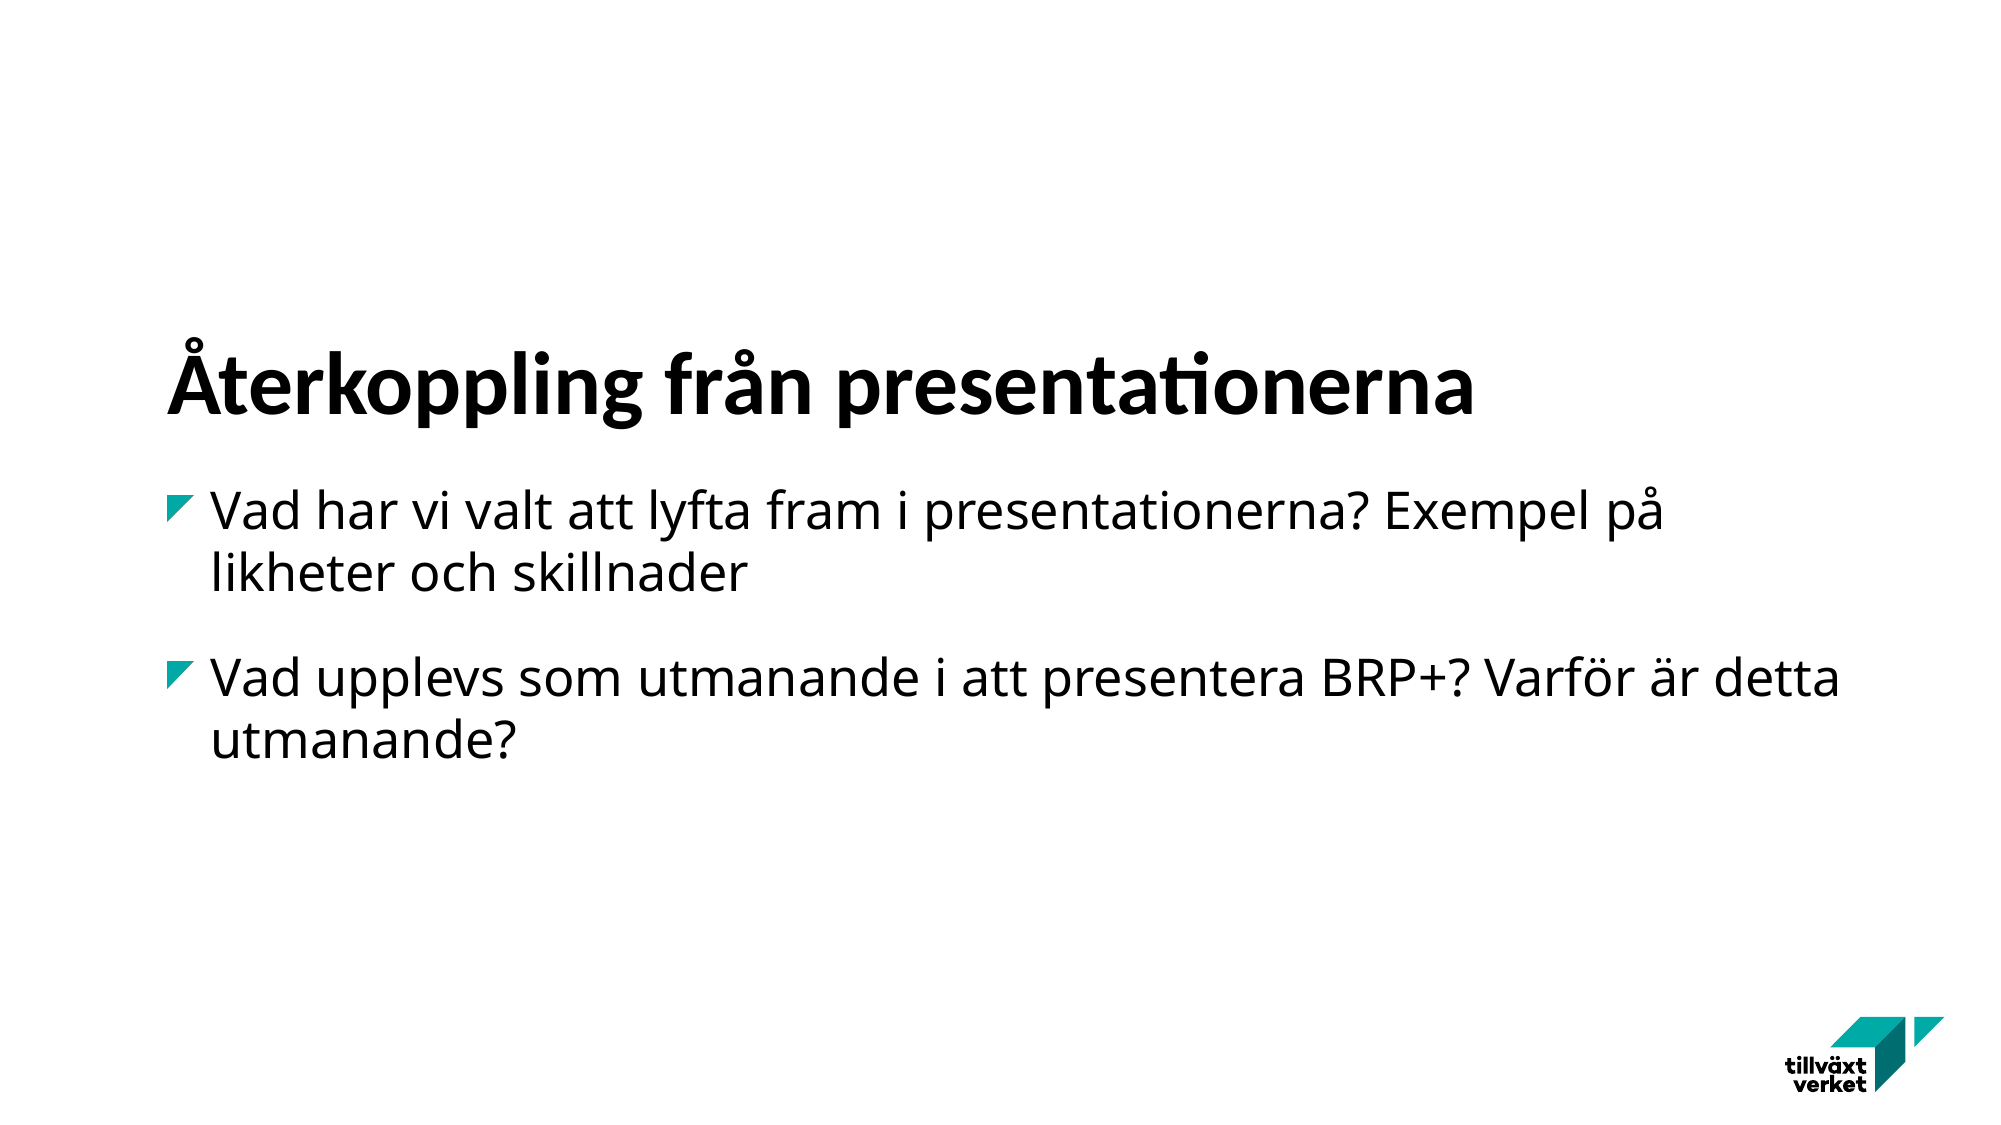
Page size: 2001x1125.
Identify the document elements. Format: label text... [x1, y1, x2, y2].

picture [167, 495, 194, 522]
title Återkoppling från presentationerna [167, 263, 1578, 434]
picture [167, 661, 194, 689]
list Vad har vi valt att lyfta fram i presentationerna? Exempel på likheter och skillnader Vad upplevs som utmanande i att presentera BRP+? Varför är detta utmanande? [167, 477, 1857, 703]
